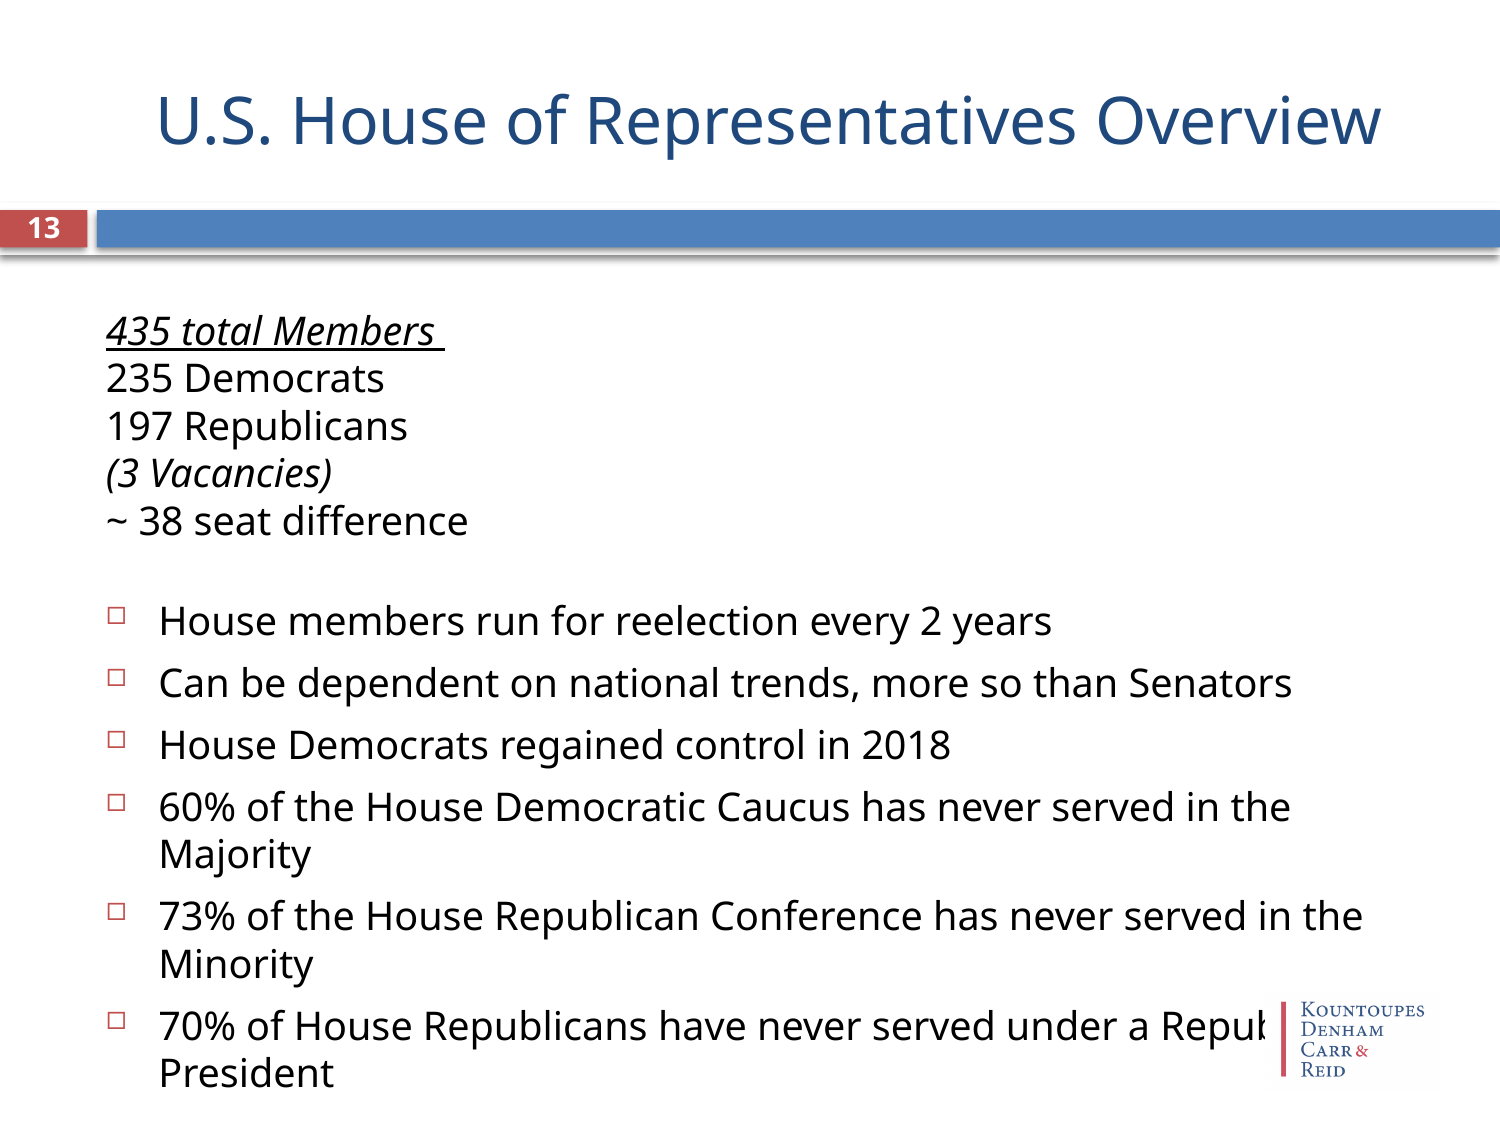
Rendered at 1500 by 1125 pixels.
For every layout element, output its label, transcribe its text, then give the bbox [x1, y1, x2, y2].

slide_number 13 [0, 208, 88, 249]
picture [1264, 985, 1440, 1092]
title U.S. House of Representatives Overview [100, 37, 1438, 200]
text_box 435 total Members 235 Democrats 197 Republicans (3 Vacancies) ~ 38 seat difference [91, 298, 1464, 551]
list House members run for reelection every 2 years Can be dependent on national trends, more so than Senators House Democrats regained control in 2018 60% of the House Democratic Caucus has never served in the Majority 73% of the House Republican Conference has never served in the Minority 70% of House Republicans have never served under a Republican President [91, 588, 1429, 1002]
